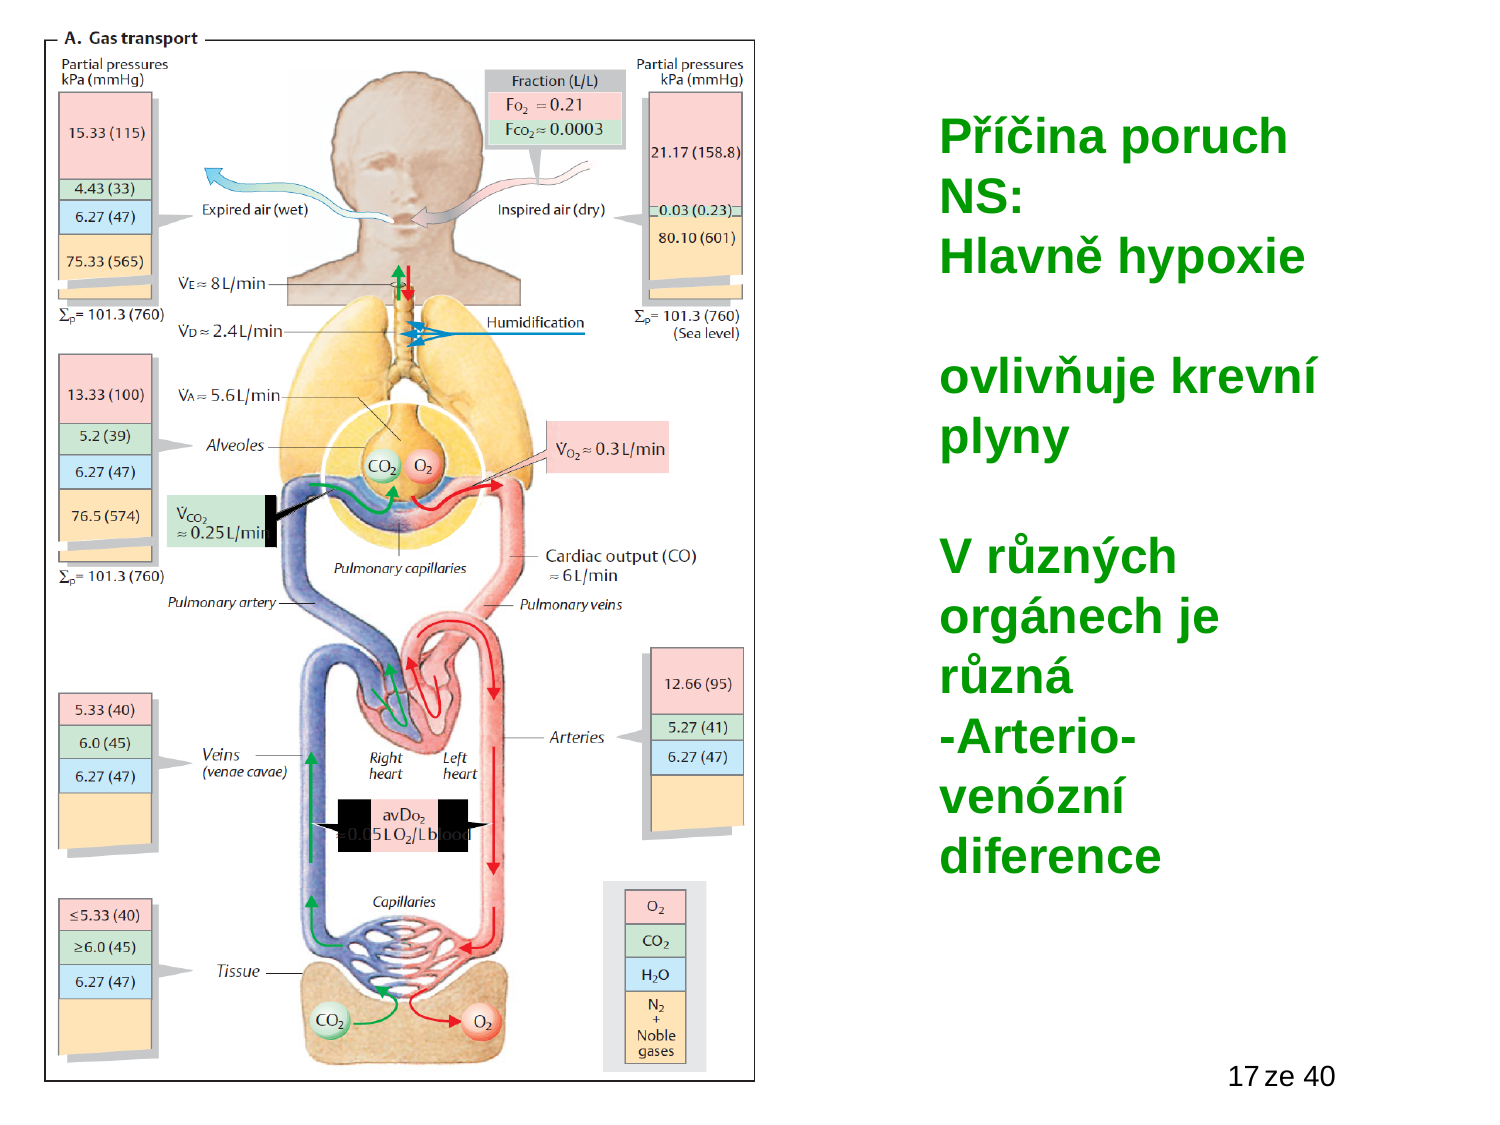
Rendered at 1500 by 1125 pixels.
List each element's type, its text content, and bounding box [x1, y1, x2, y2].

slide_number 17 [962, 1050, 1275, 1125]
footer ze 40 [1275, 1050, 1388, 1125]
picture [37, 24, 771, 1089]
text_box Příčina poruch NS: Hlavně hypoxie ovlivňuje krevní plyny V různých orgánech je různá -Arterio-venózní diference [924, 96, 1338, 971]
